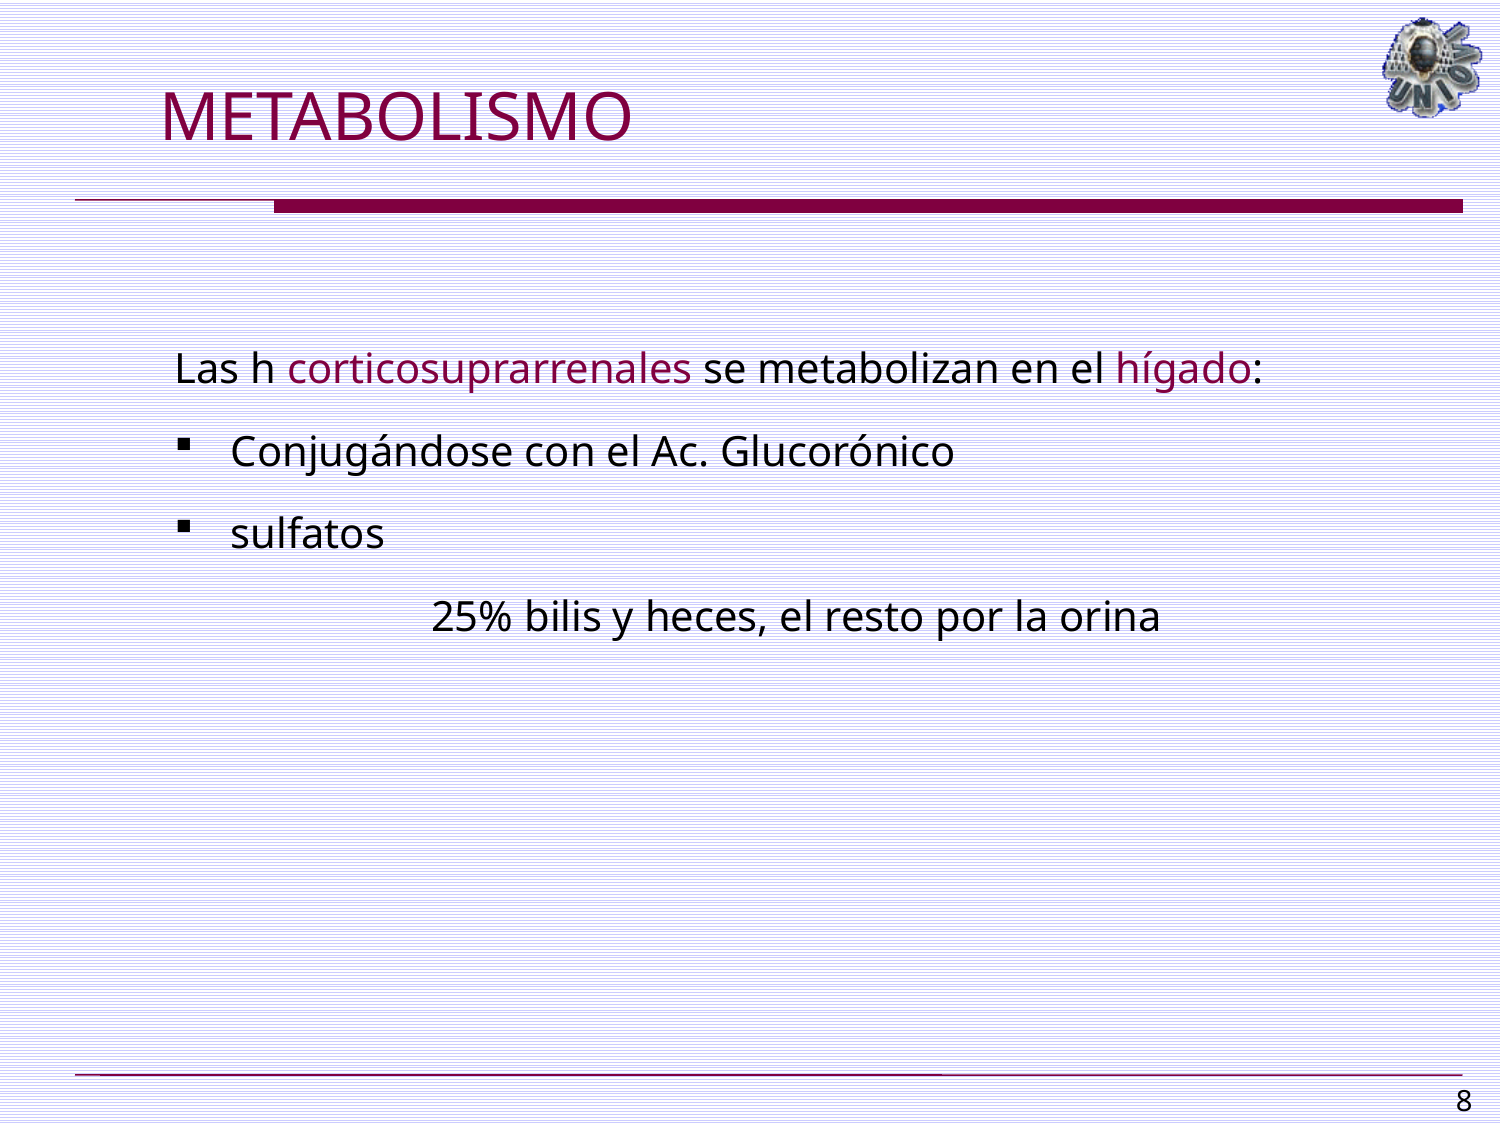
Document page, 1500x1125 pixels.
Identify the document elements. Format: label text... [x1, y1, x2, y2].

list Las h corticosuprarrenales se metabolizan en el hígado: Conjugándose con el Ac. Glucorónico sulfatos 25% bilis y heces, el resto por la orina [159, 314, 1435, 990]
picture [1374, 12, 1488, 125]
text_box METABOLISMO [144, 66, 650, 161]
slide_number 8 [1174, 1074, 1488, 1125]
